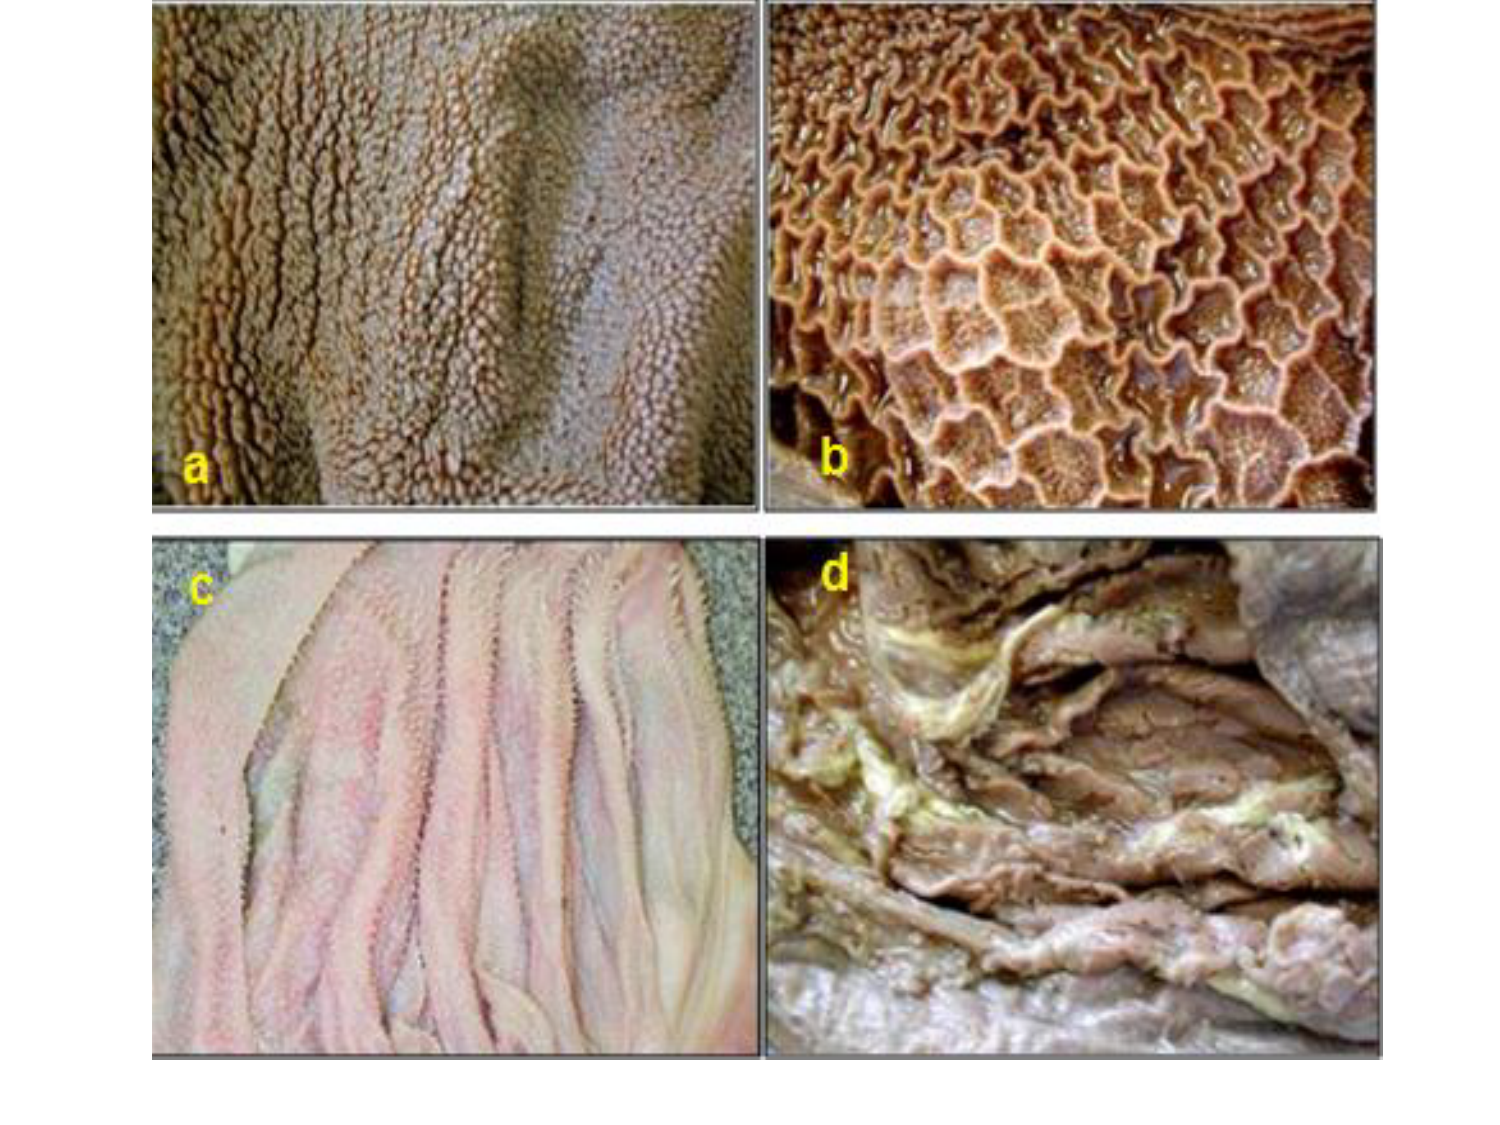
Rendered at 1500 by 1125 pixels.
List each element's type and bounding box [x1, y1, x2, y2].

picture [152, 0, 1383, 1060]
